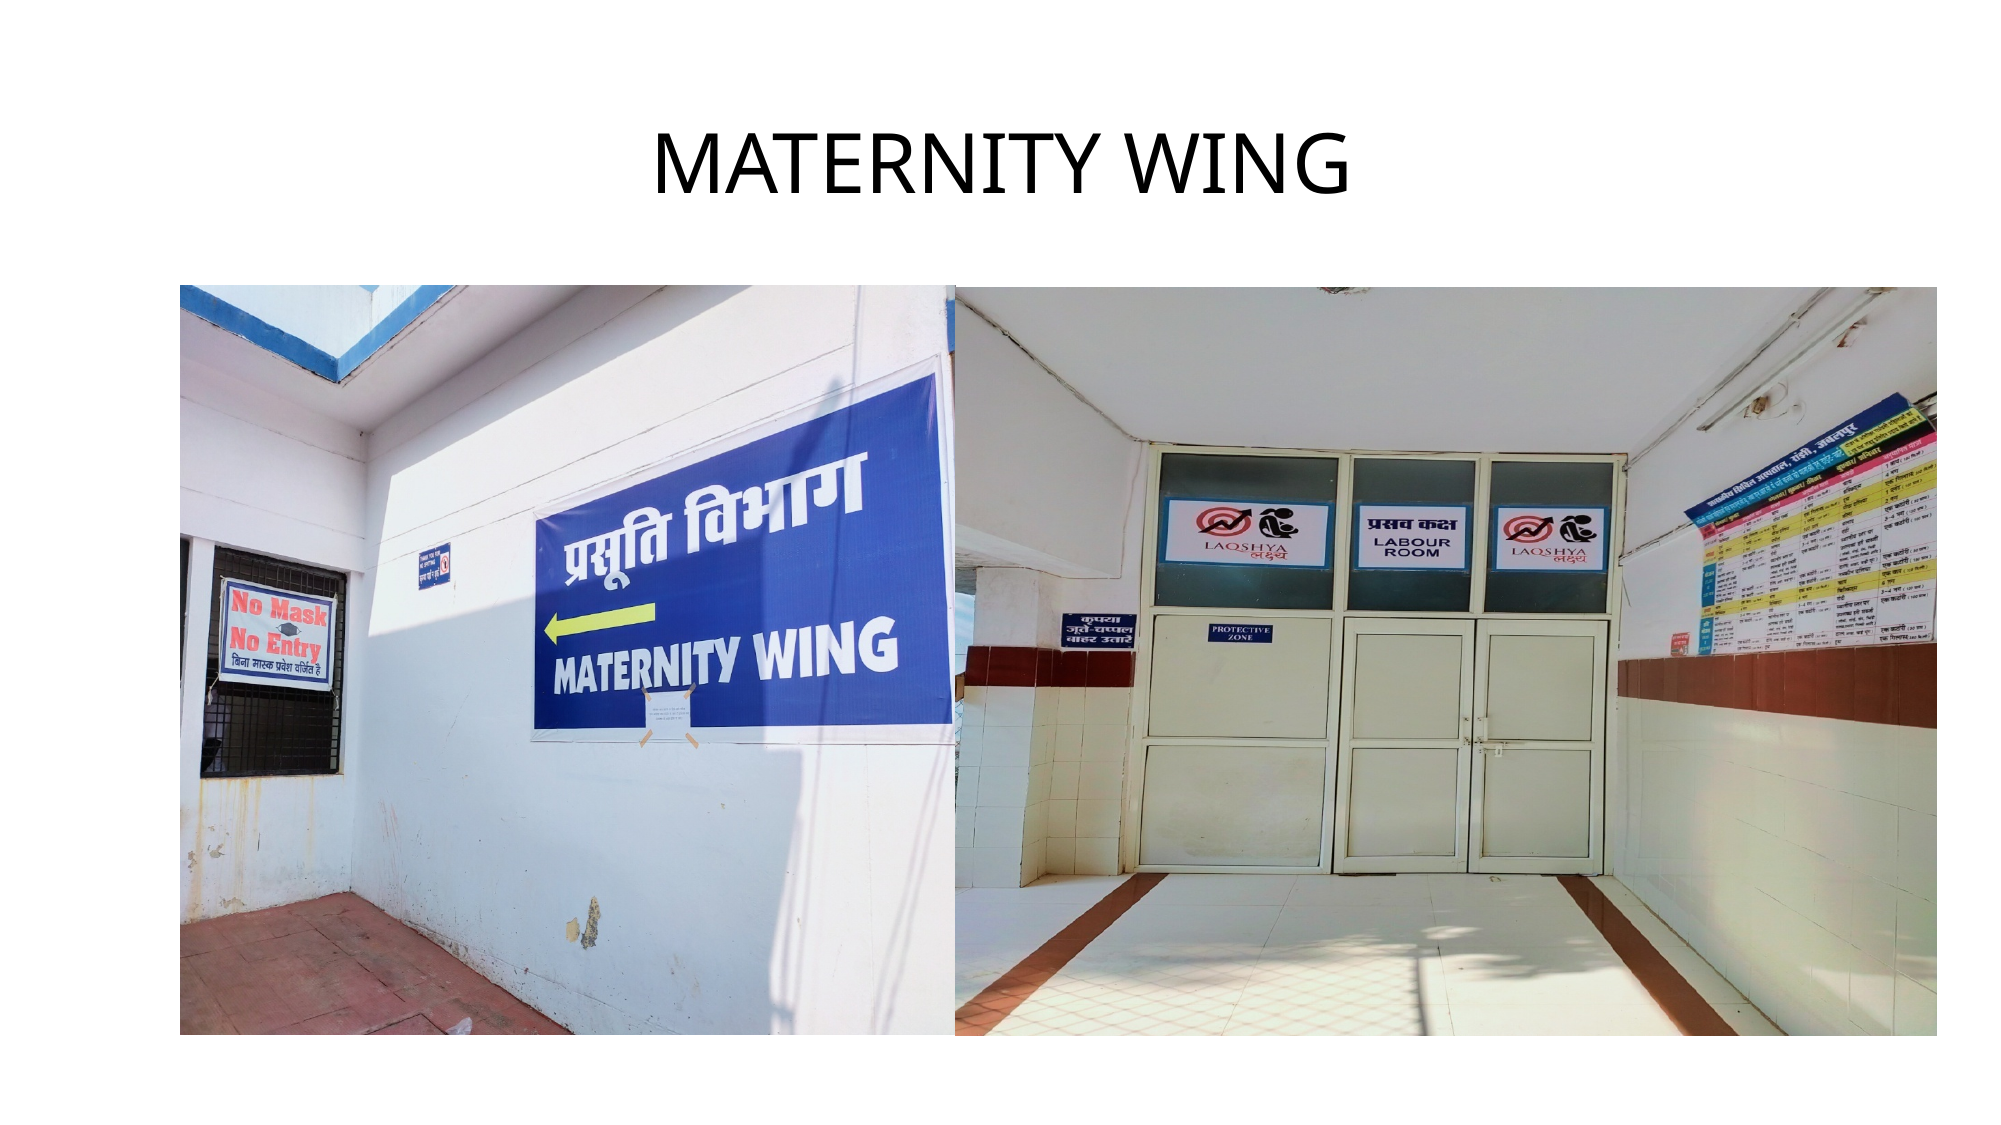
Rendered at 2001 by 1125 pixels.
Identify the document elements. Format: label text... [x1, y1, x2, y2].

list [180, 285, 956, 1035]
title MATERNITY WING [139, 58, 1865, 276]
picture [955, 287, 1937, 1036]
